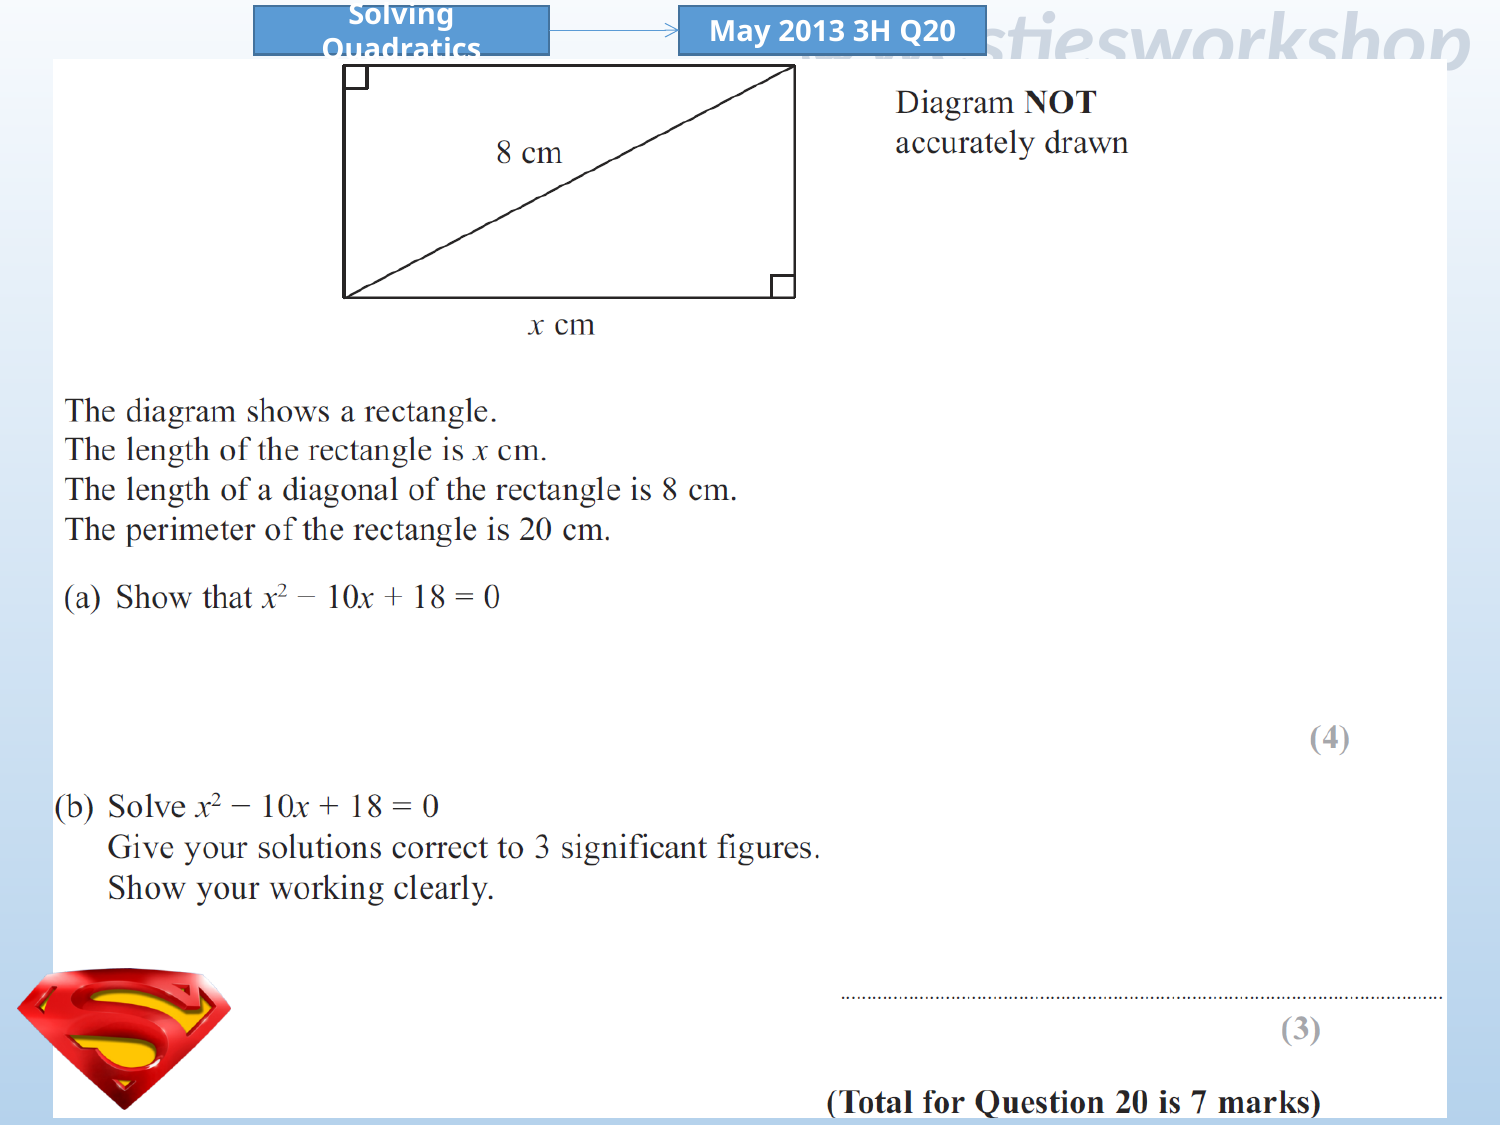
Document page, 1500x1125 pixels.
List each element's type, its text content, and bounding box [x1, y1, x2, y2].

picture [17, 59, 1447, 1118]
text_box Solving Quadratics [253, 5, 550, 56]
text_box May 2013 3H Q20 [678, 5, 987, 56]
